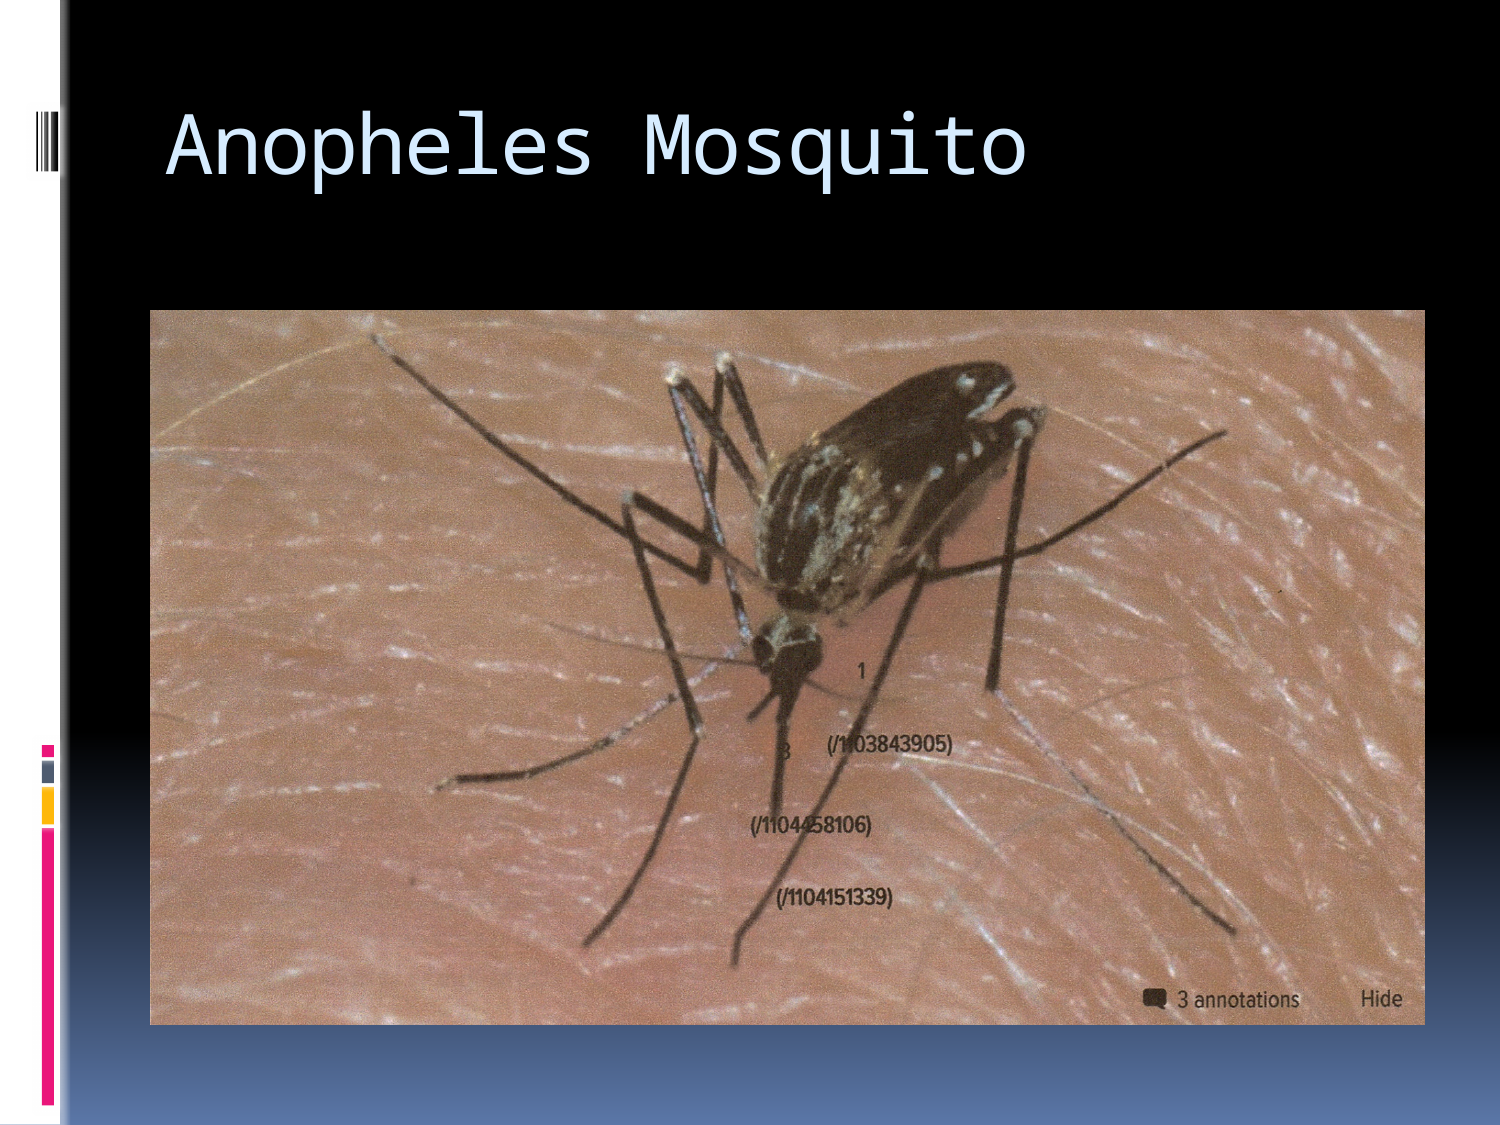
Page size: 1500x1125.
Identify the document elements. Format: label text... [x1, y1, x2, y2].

title Anopheles Mosquito [150, 83, 1425, 234]
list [149, 310, 1426, 1026]
